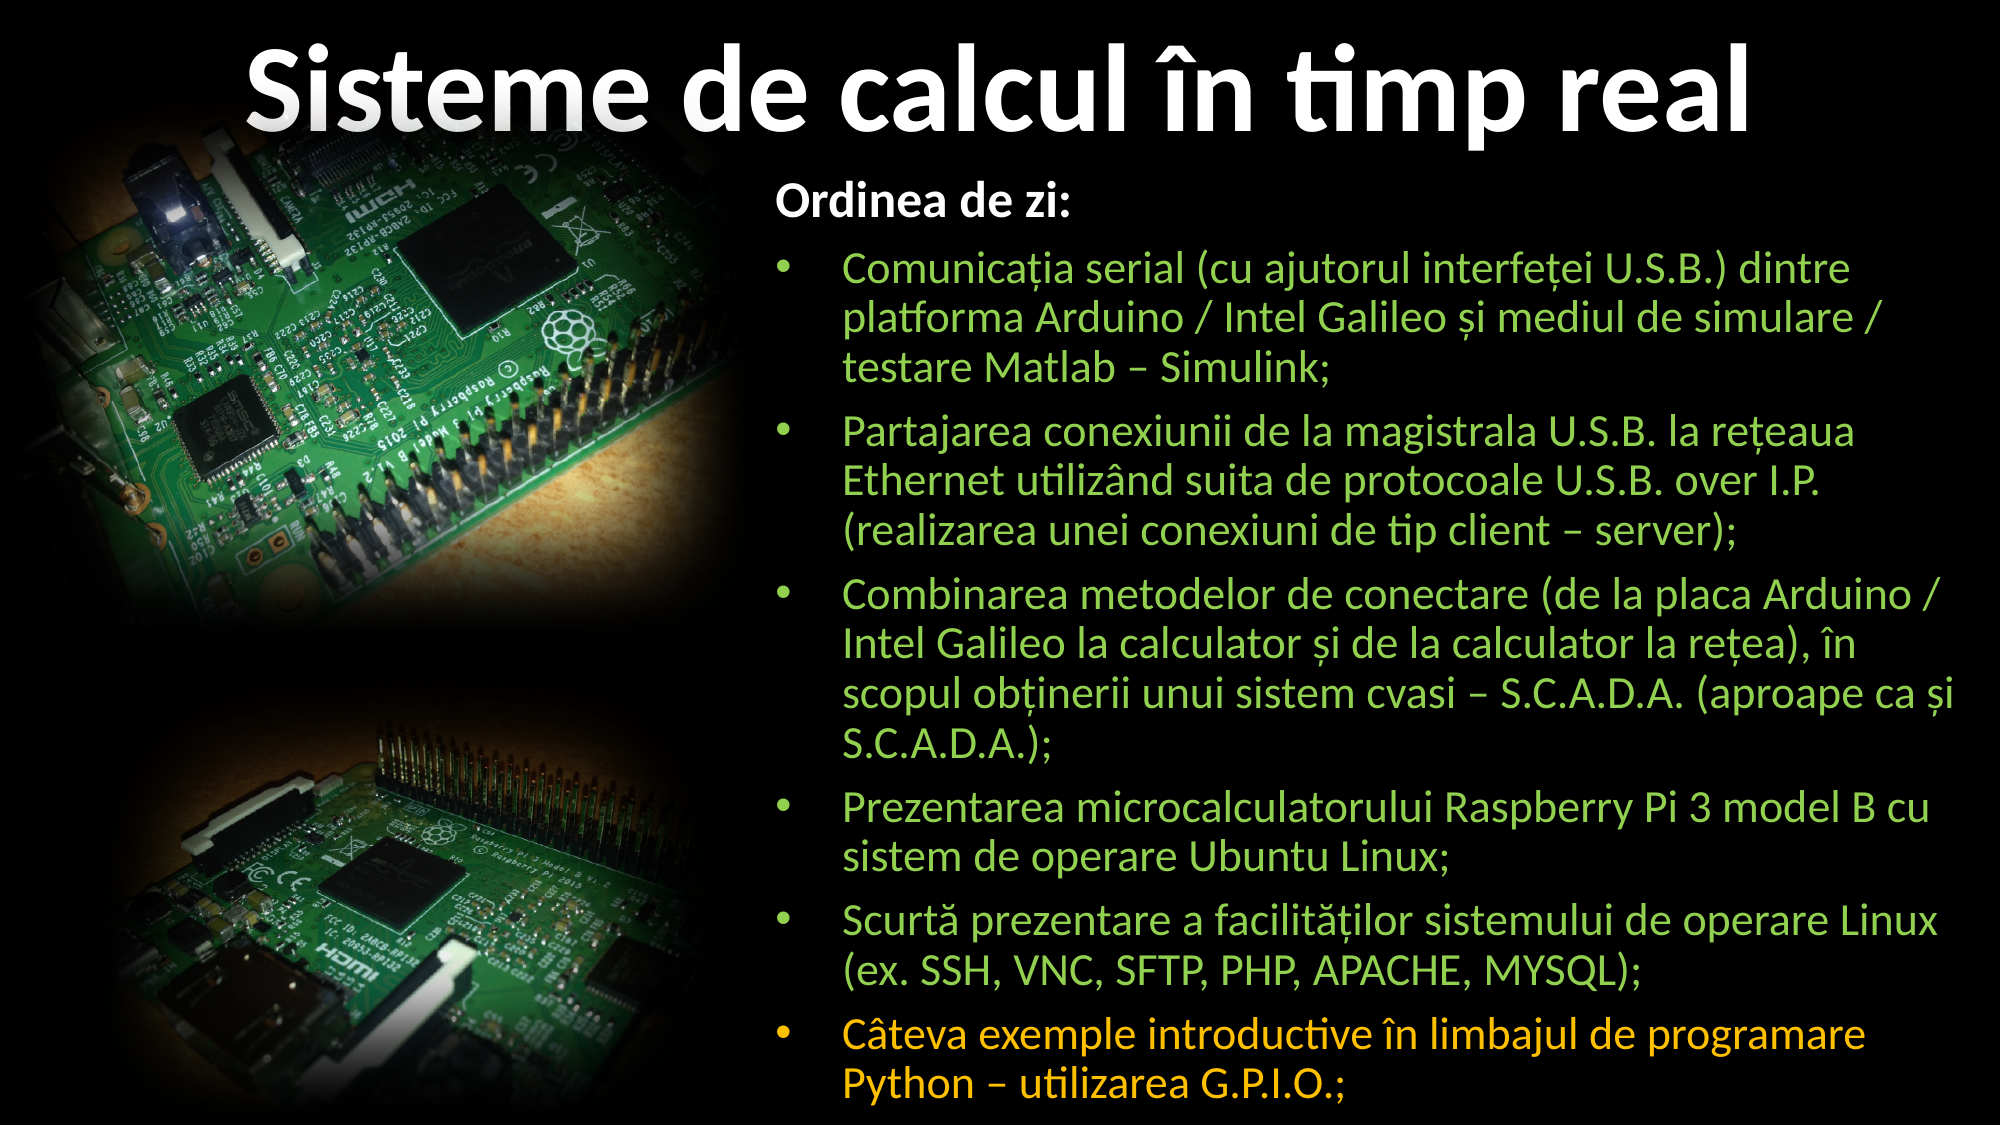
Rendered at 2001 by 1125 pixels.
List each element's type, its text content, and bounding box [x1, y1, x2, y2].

subtitle Ordinea de zi: Comunicația serial (cu ajutorul interfeței U.S.B.) dintre platforma Arduino / Intel Galileo și mediul de simulare / testare Matlab – Simulink; Partajarea conexiunii de la magistrala U.S.B. la rețeaua Ethernet utilizând suita de protocoale U.S.B. over I.P. (realizarea unei conexiuni de tip client – server); Combinarea metodelor de conectare (de la placa Arduino / Intel Galileo la calculator și de la calculator la rețea), în scopul obținerii unui sistem cvasi – S.C.A.D.A. (aproape ca și S.C.A.D.A.); Prezentarea microcalculatorului Raspberry Pi 3 model B cu sistem de operare Ubuntu Linux; Scurtă prezentare a facilităților sistemului de operare Linux (ex. SSH, VNC, SFTP, PHP, APACHE, MYSQL); Câteva exemple introductive în limbajul de programare Python – utilizarea G.P.I.O.; [760, 165, 2000, 1125]
title Sisteme de calcul în timp real [0, 0, 2000, 165]
picture [0, 72, 761, 643]
picture [86, 645, 726, 1125]
